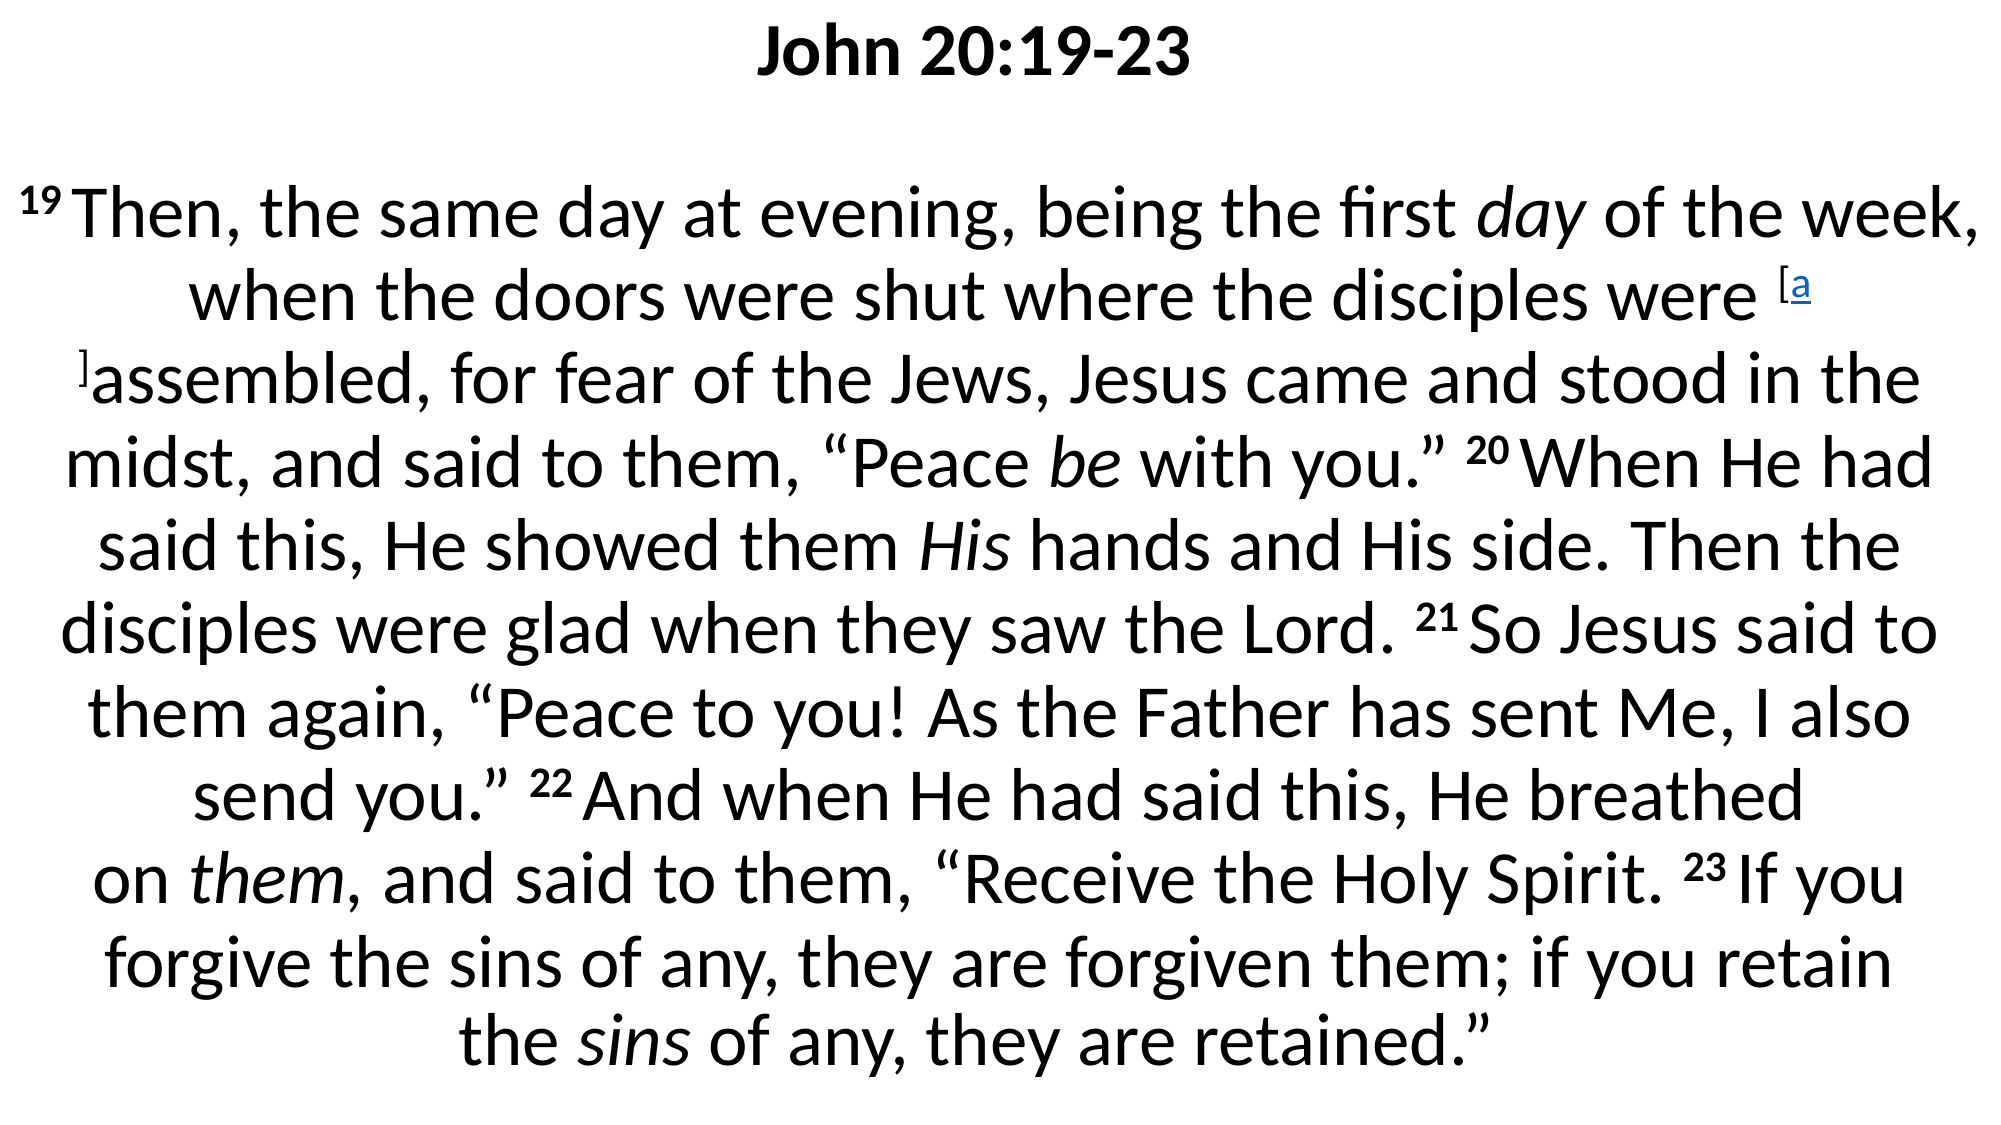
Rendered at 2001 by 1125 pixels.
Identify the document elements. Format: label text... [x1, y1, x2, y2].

text_box John 20:19-23 19 Then, the same day at evening, being the first day of the week, when the doors were shut where the disciples were [a]assembled, for fear of the Jews, Jesus came and stood in the midst, and said to them, “Peace be with you.” 20 When He had said this, He showed them His hands and His side. Then the disciples were glad when they saw the Lord. 21 So Jesus said to them again, “Peace to you! As the Father has sent Me, I also send you.” 22 And when He had said this, He breathed on them, and said to them, “Receive the Holy Spirit. 23 If you forgive the sins of any, they are forgiven them; if you retain the sins of any, they are retained.” [0, 0, 2000, 1125]
